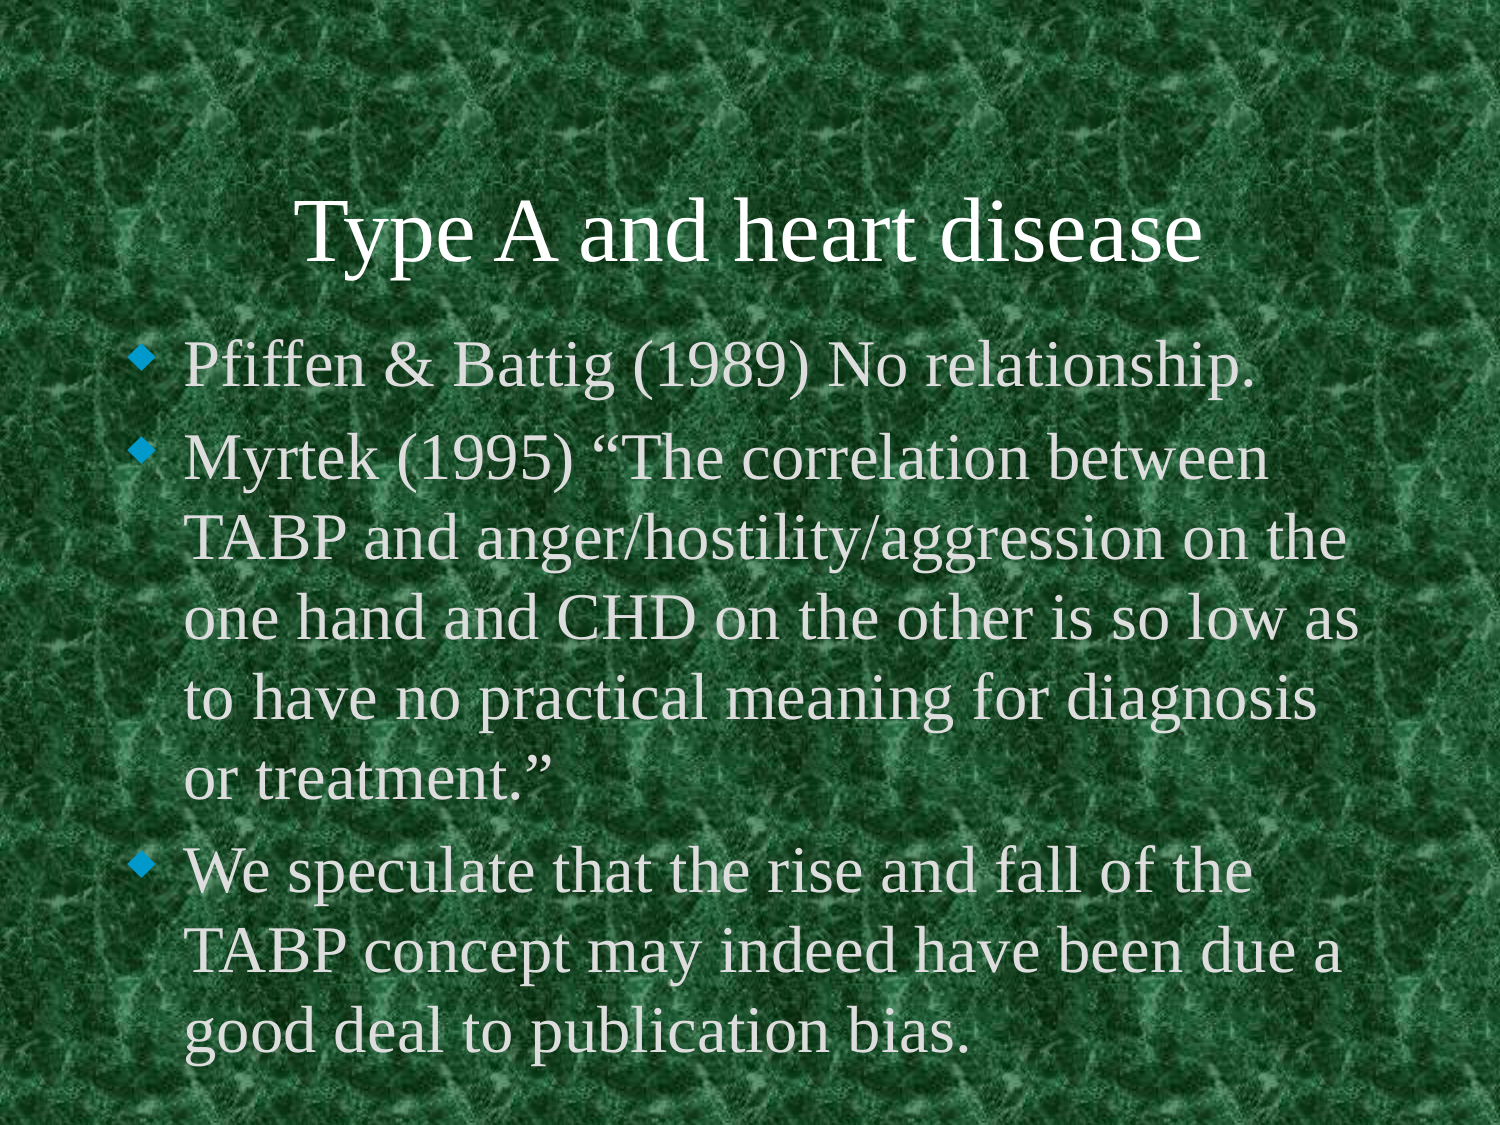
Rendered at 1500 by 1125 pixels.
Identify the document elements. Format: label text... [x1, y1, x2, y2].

text_box [112, 988, 425, 1063]
text_box [512, 988, 988, 1063]
picture [0, 0, 1500, 1125]
list Pfiffen & Battig (1989) No relationship. Myrtek (1995) “The correlation between TABP and anger/hostility/aggression on the one hand and CHD on the other is so low as to have no practical meaning for diagnosis or treatment.” We speculate that the rise and fall of the TABP concept may indeed have been due a good deal to publication bias. [111, 311, 1388, 988]
title Type A and heart disease [111, 99, 1388, 288]
